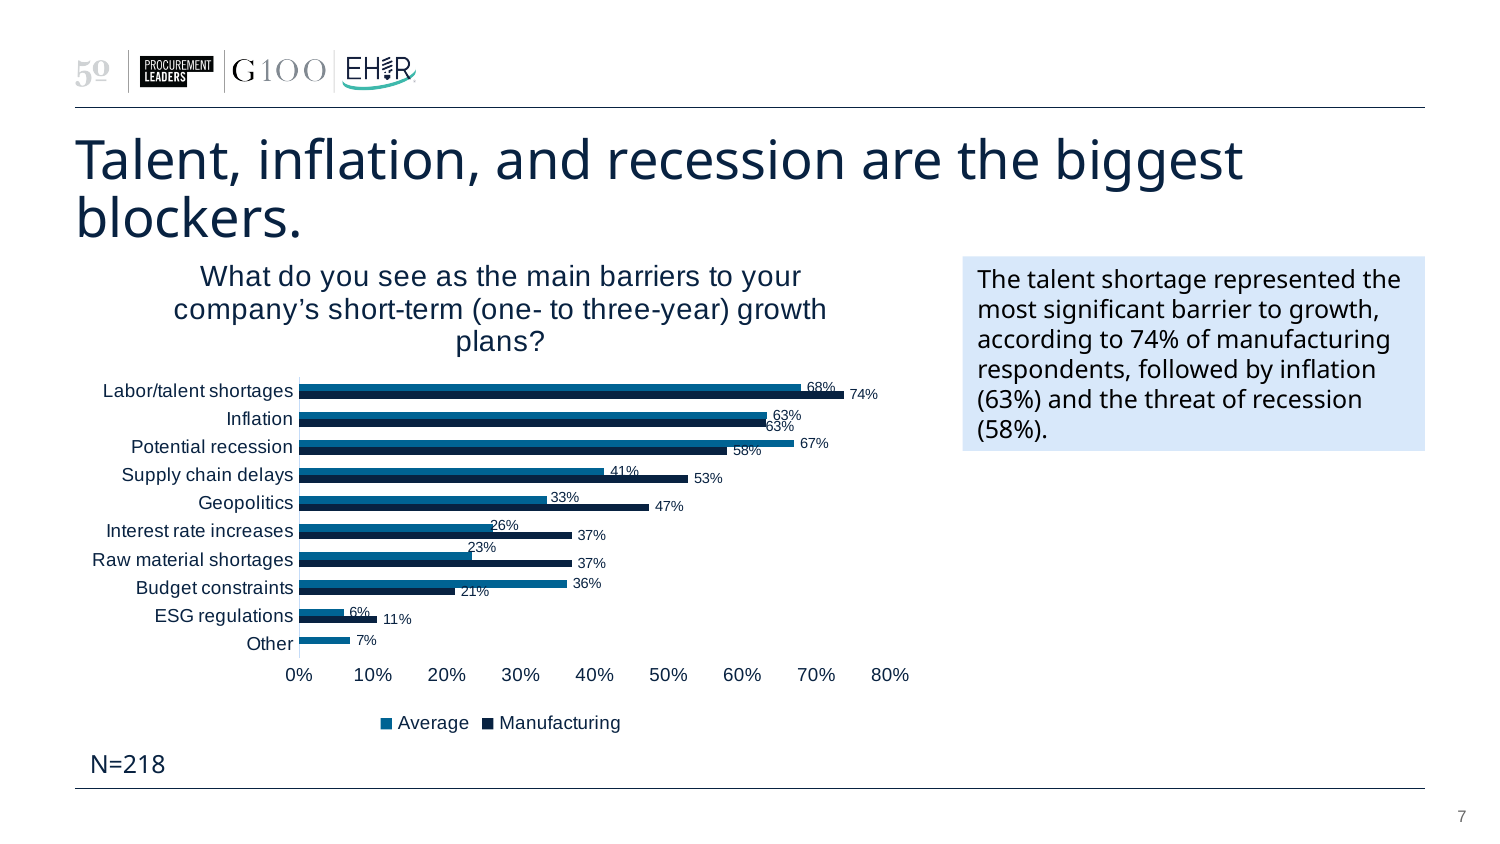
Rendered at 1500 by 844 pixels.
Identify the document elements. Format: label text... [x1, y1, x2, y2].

text_box N=218 [74, 741, 347, 786]
chart [74, 232, 928, 741]
picture [75, 50, 416, 93]
text_box The talent shortage represented the most significant barrier to growth, according to 74% of manufacturing respondents, followed by inflation (63%) and the threat of recession (58%). [962, 256, 1425, 451]
title Talent, inflation, and recession are the biggest blockers. [75, 132, 1425, 215]
